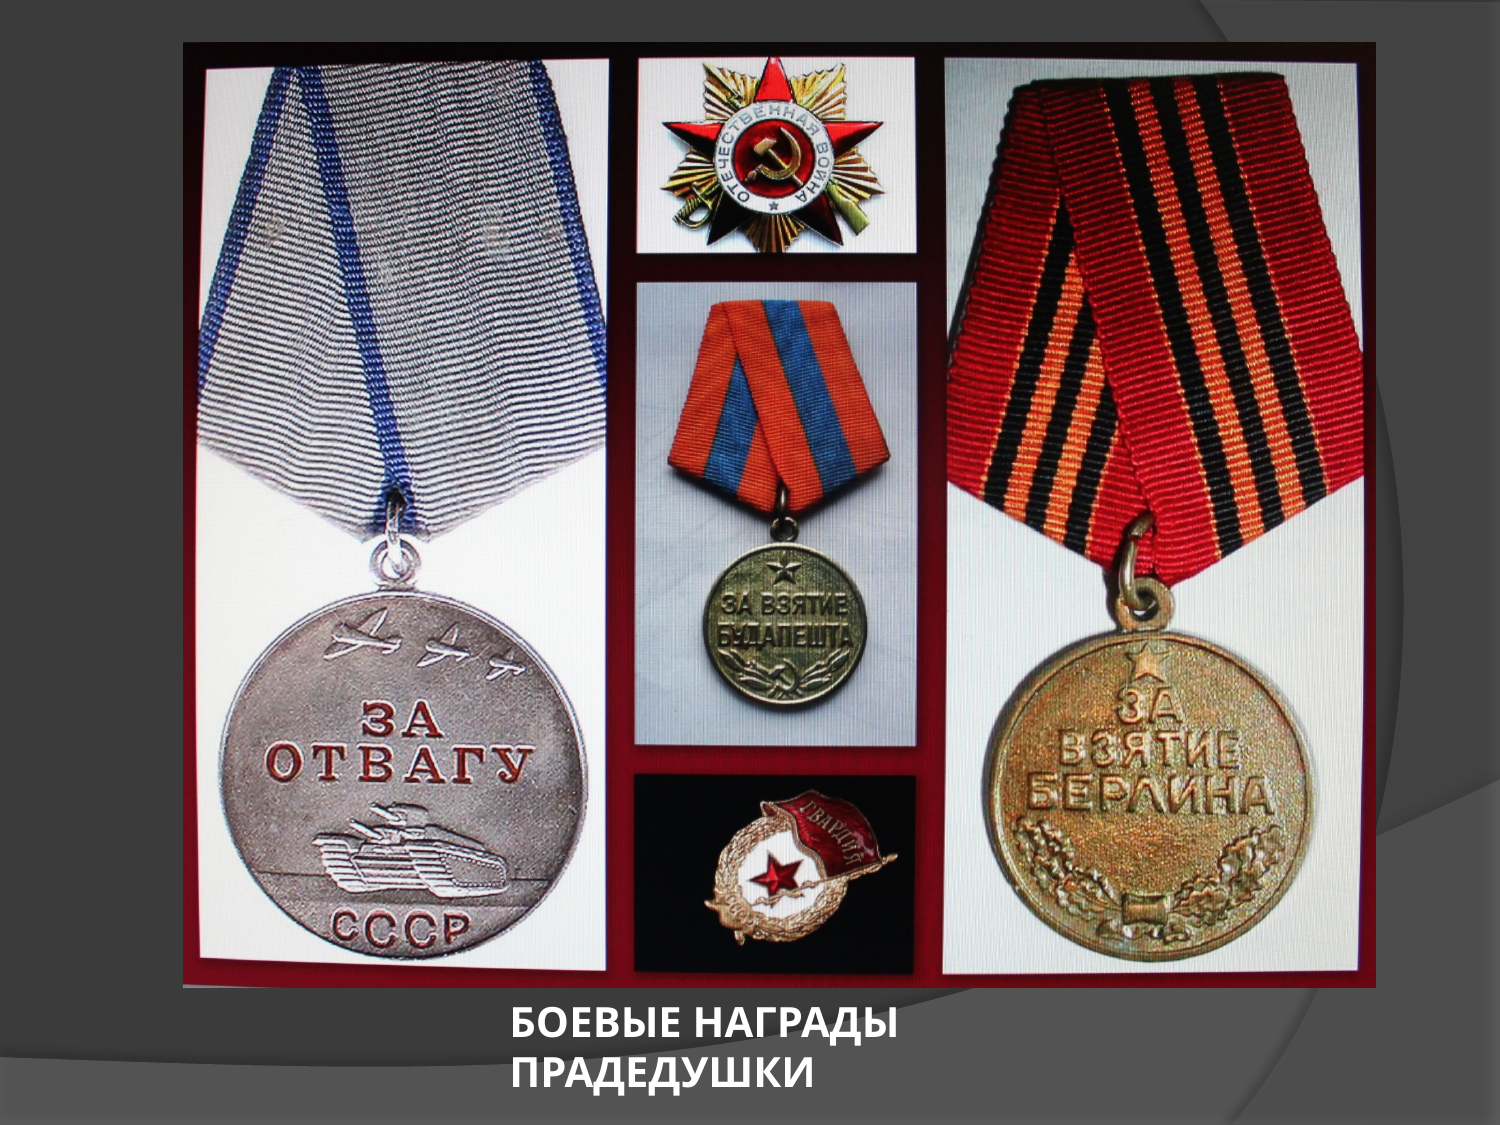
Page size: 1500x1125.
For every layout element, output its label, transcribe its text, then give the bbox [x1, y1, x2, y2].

title БОЕВЫЕ НАГРАДЫ ПРАДЕДУШКИ [501, 997, 1152, 1105]
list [182, 42, 1376, 988]
